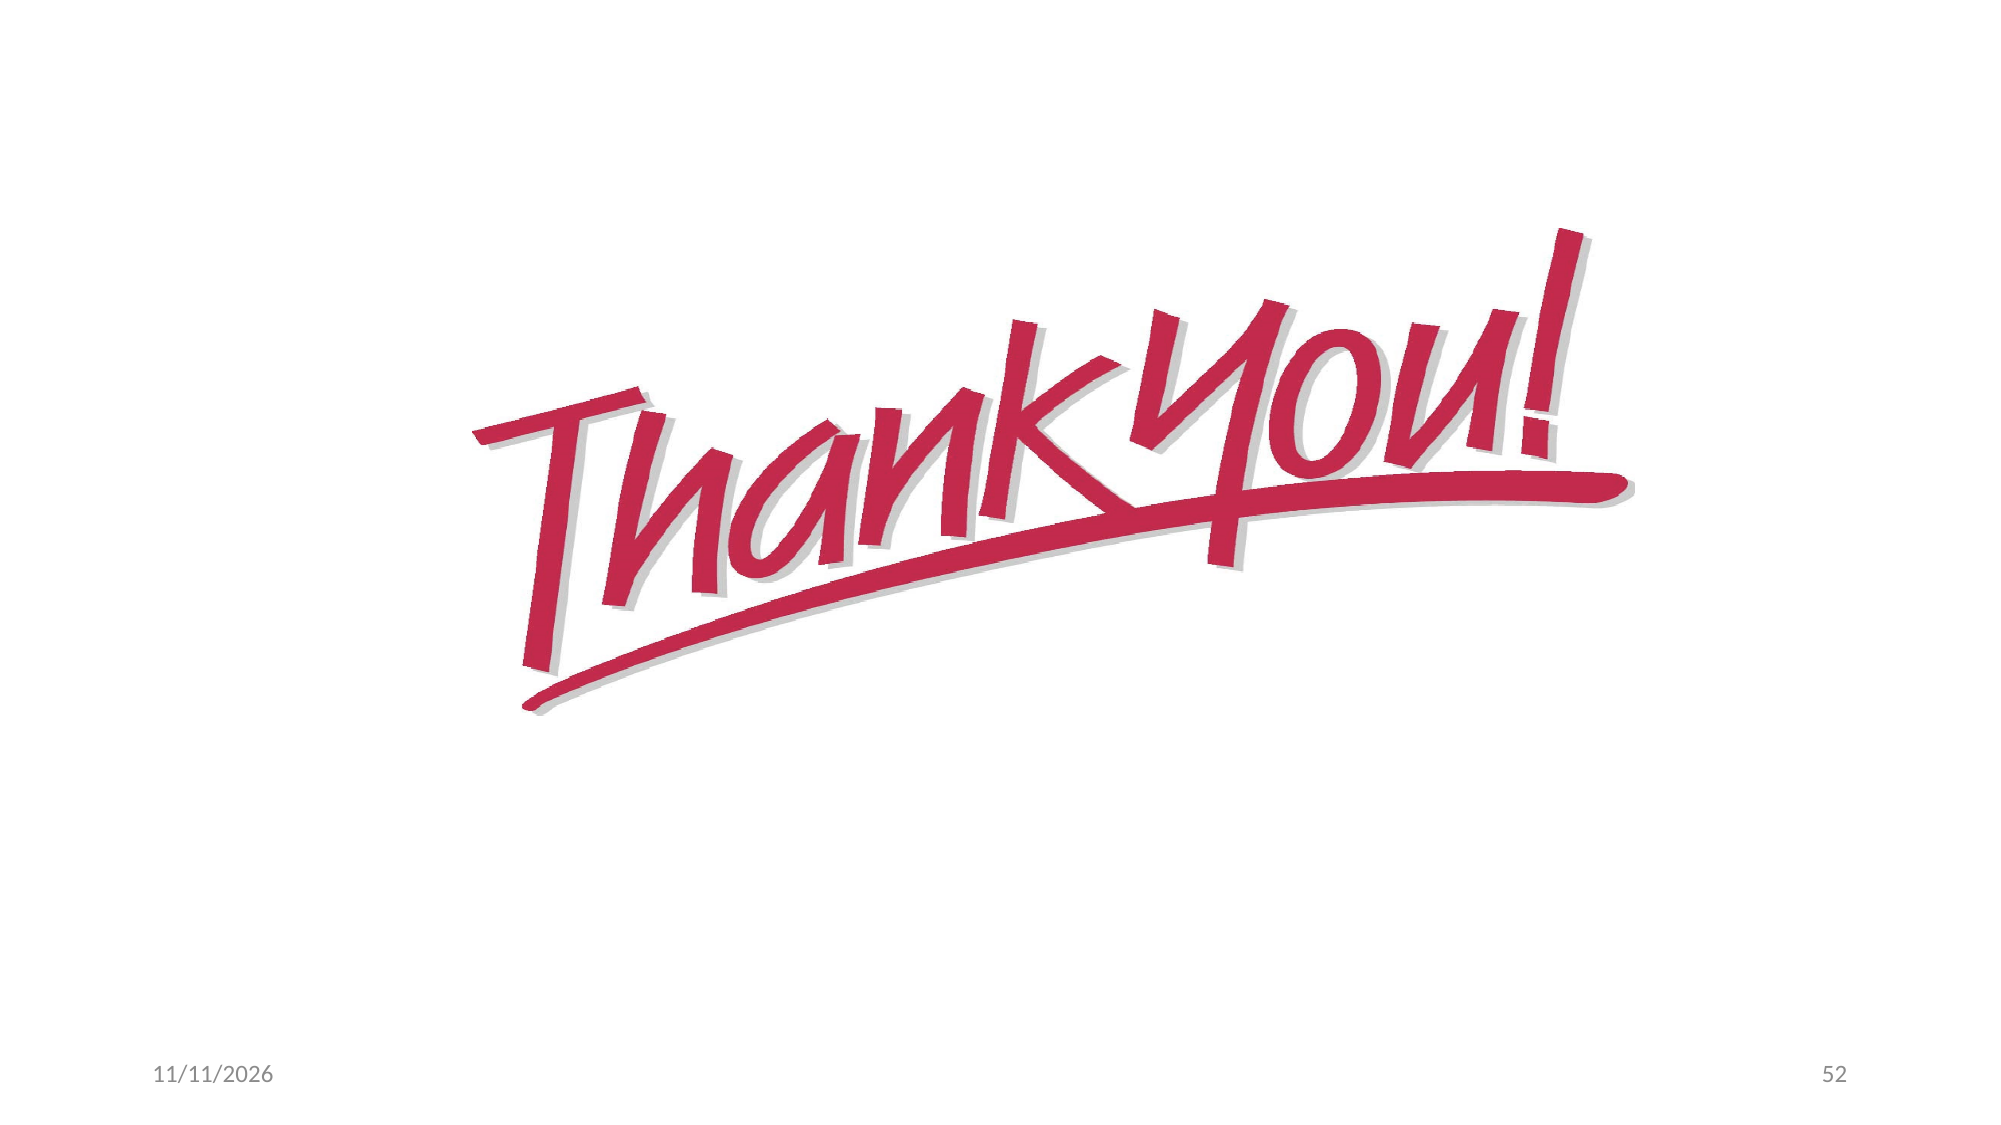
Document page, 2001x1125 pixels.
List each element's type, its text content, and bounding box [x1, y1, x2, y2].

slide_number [137, 1042, 588, 1103]
picture [472, 228, 1635, 716]
slide_number 52 [1412, 1042, 1863, 1103]
